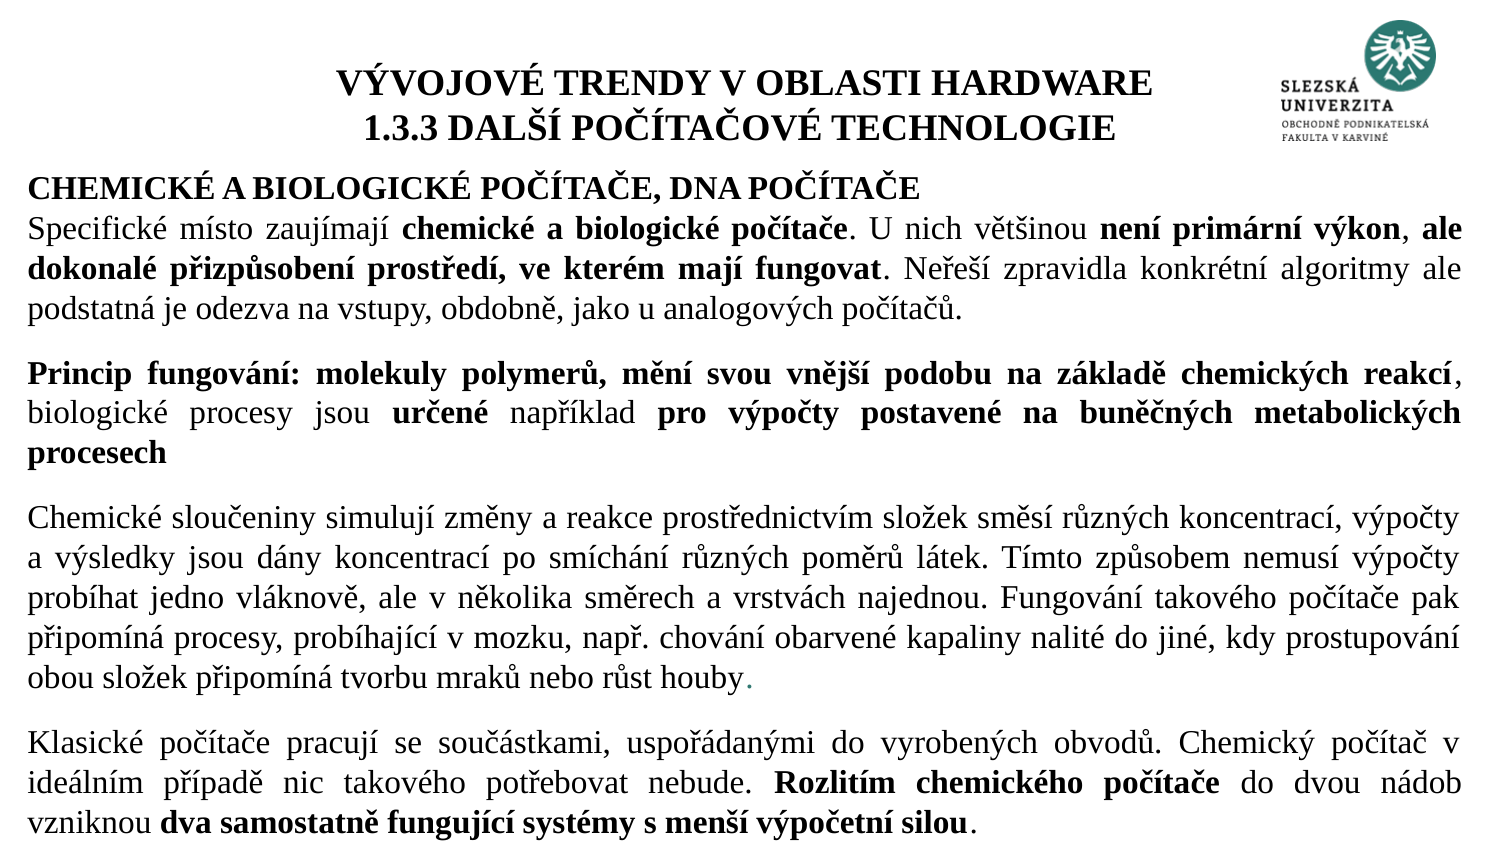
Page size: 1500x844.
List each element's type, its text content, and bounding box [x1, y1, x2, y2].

text_box VÝVOJOVÉ TRENDY V OBLASTI HARDWARE 1.3.3 Další počítačové technologie [12, 50, 1478, 156]
picture [1281, 20, 1436, 141]
text_box Chemické a biologické počítače, DNA počítače Specifické místo zaujímají chemické a biologické počítače. U nich většinou není primární výkon, ale dokonalé přizpůsobení prostředí, ve kterém mají fungovat. Neřeší zpravidla konkrétní algoritmy ale podstatná je odezva na vstupy, obdobně, jako u analogových počítačů. Princip fungování: molekuly polymerů, mění svou vnější podobu na základě chemických reakcí, biologické procesy jsou určené například pro výpočty postavené na buněčných metabolických procesech Chemické sloučeniny simulují změny a reakce prostřednictvím složek směsí různých koncentrací, výpočty a výsledky jsou dány koncentrací po smíchání různých poměrů látek. Tímto způsobem nemusí výpočty probíhat jedno vláknově, ale v několika směrech a vrstvách najednou. Fungování takového počítače pak připomíná procesy, probíhající v mozku, např. chování obarvené kapaliny nalité do jiné, kdy prostupování obou složek připomíná tvorbu mraků nebo růst houby. Klasické počítače pracují se součástkami, uspořádanými do vyrobených obvodů. Chemický počítač v ideálním případě nic takového potřebovat nebude. Rozlitím chemického počítače do dvou nádob vzniknou dva samostatně fungující systémy s menší výpočetní silou. [12, 158, 1478, 844]
